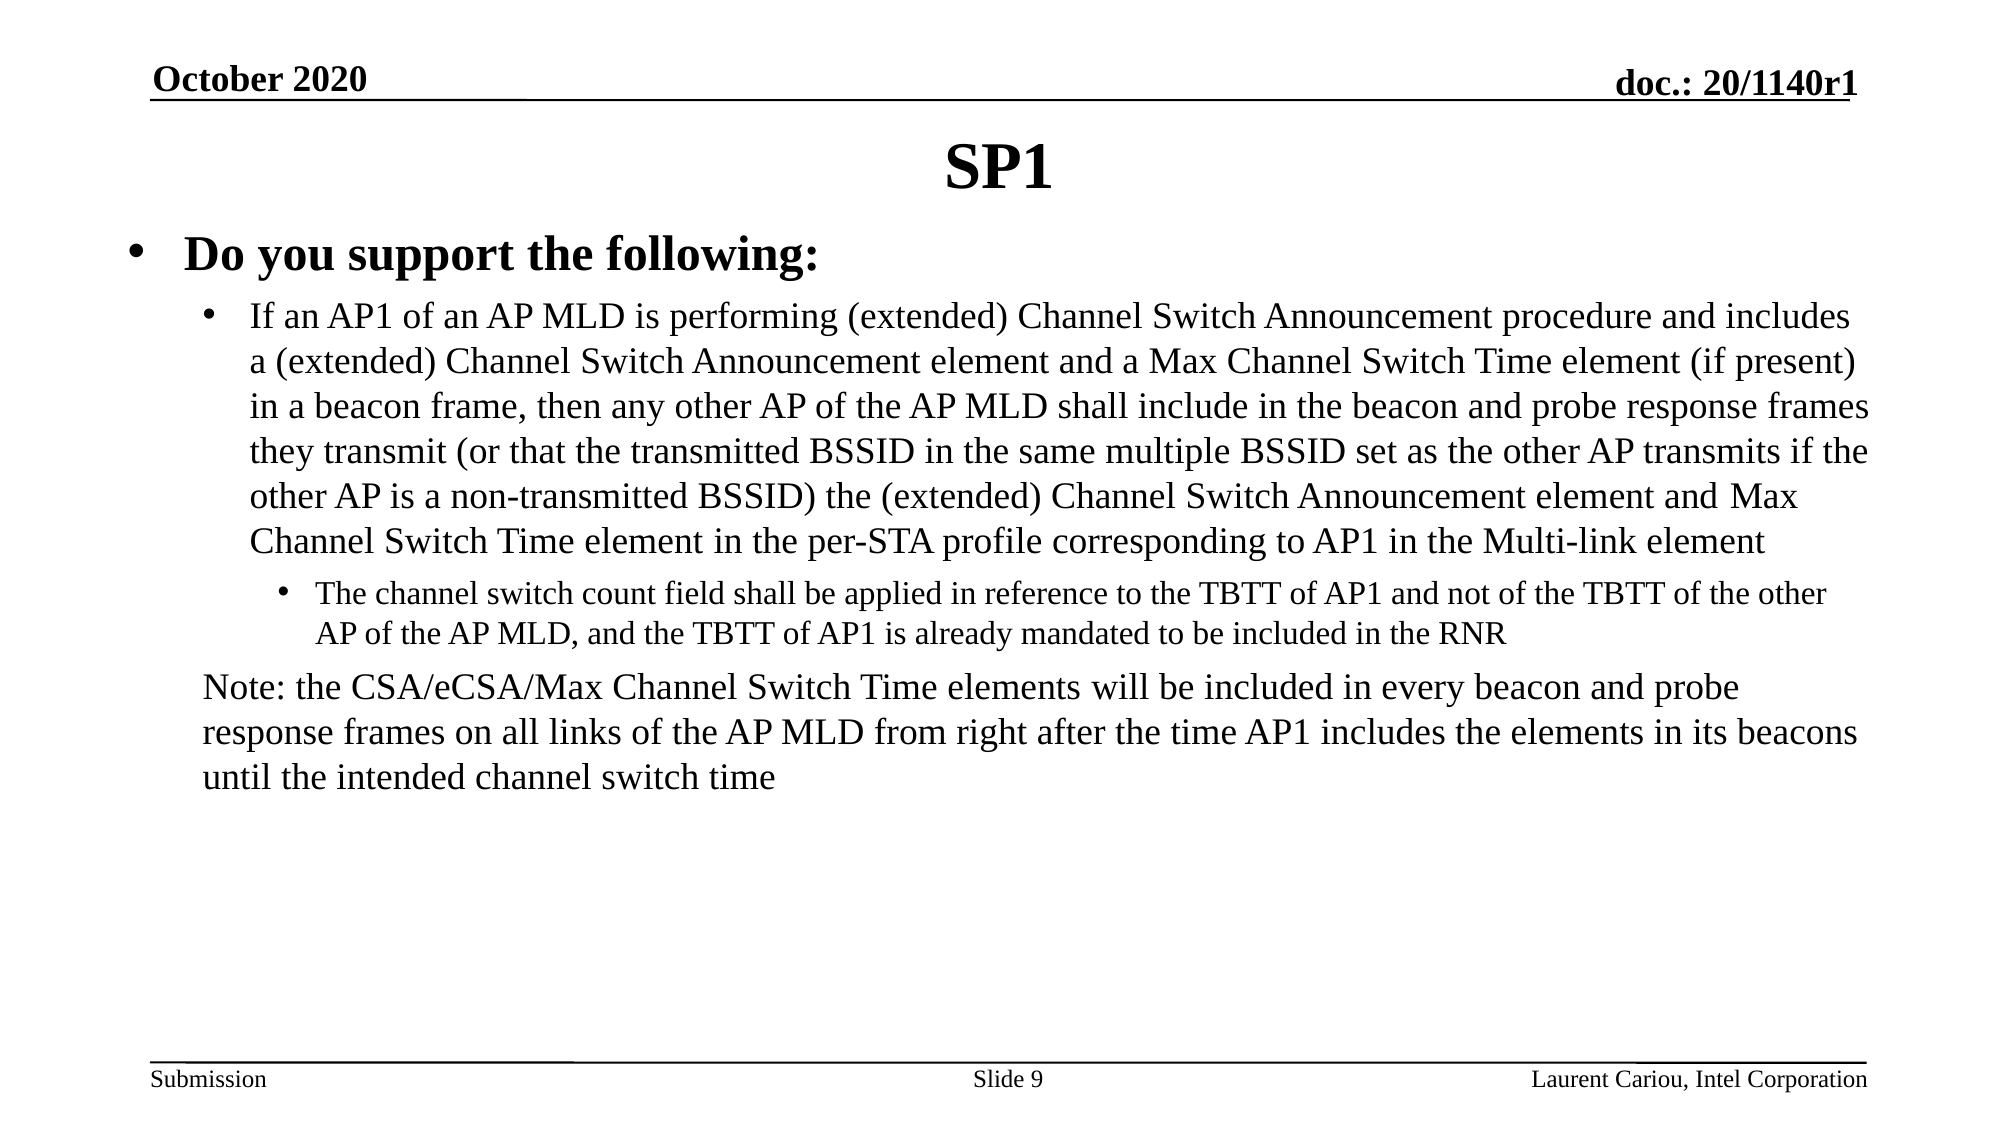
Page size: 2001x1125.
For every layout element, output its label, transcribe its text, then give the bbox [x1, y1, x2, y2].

title SP1 [149, 74, 1850, 212]
footer Laurent Cariou, Intel Corporation [1171, 1061, 1869, 1093]
list Do you support the following: If an AP1 of an AP MLD is performing (extended) Channel Switch Announcement procedure and includes a (extended) Channel Switch Announcement element and a Max Channel Switch Time element (if present) in a beacon frame, then any other AP of the AP MLD shall include in the beacon and probe response frames they transmit (or that the transmitted BSSID in the same multiple BSSID set as the other AP transmits if the other AP is a non-transmitted BSSID) the (extended) Channel Switch Announcement element and Max Channel Switch Time element in the per-STA profile corresponding to AP1 in the Multi-link element The channel switch count field shall be applied in reference to the TBTT of AP1 and not of the TBTT of the other AP of the AP MLD, and the TBTT of AP1 is already mandated to be included in the RNR Note: the CSA/eCSA/Max Channel Switch Time elements will be included in every beacon and probe response frames on all links of the AP MLD from right after the time AP1 includes the elements in its beacons until the intended channel switch time [112, 212, 1888, 1026]
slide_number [152, 54, 563, 100]
slide_number Slide 9 [950, 1061, 1067, 1123]
